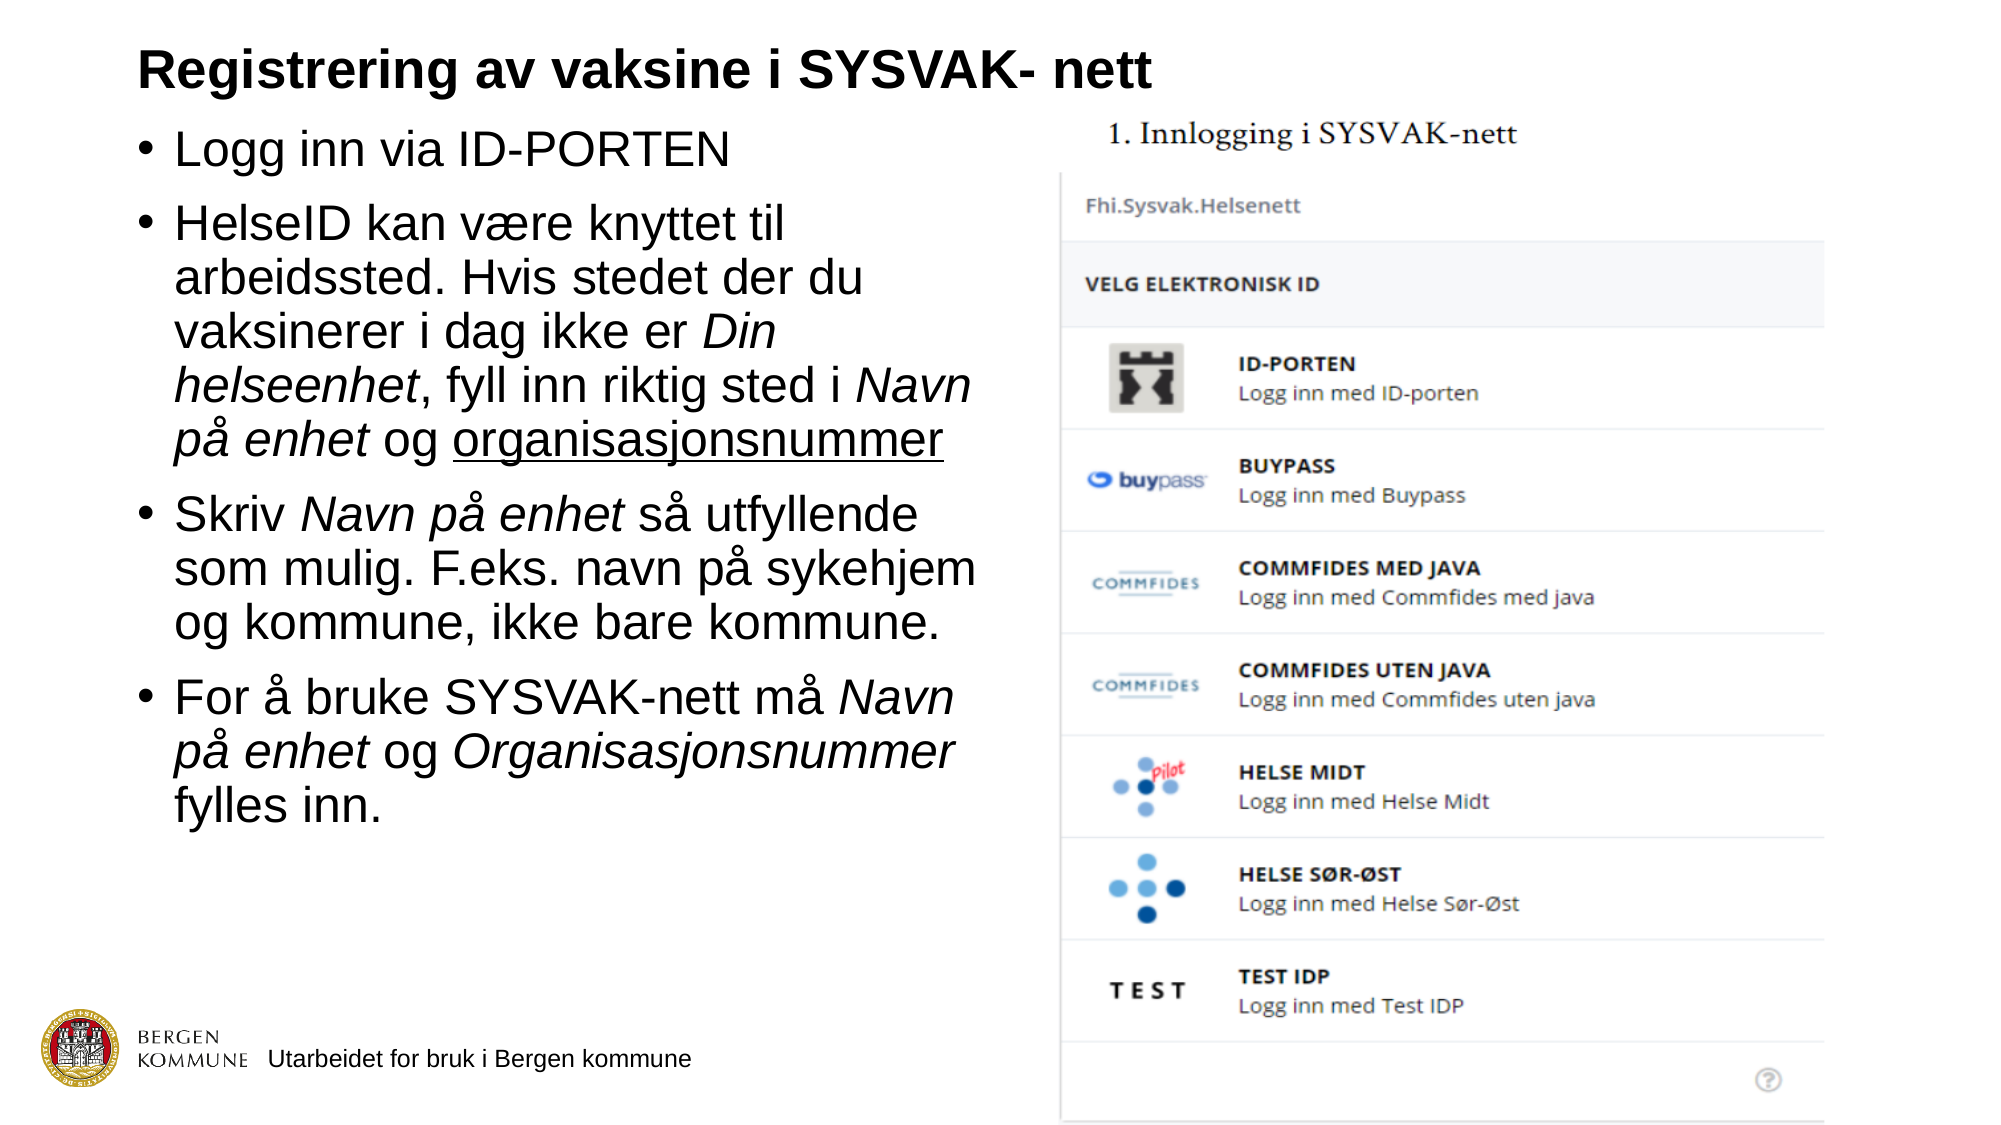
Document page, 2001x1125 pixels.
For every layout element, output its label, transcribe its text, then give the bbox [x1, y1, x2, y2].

picture [41, 1009, 247, 1087]
title Registrering av vaksine i SYSVAK- nett https://www.fhi.no/hn/helseregistre-og-registre/sysvak/veileder-for-sysvak-nett/ [137, 0, 1863, 123]
list Logg inn via ID-PORTEN HelseID kan være knyttet til arbeidssted. Hvis stedet der du vaksinerer i dag ikke er Din helseenhet, fyll inn riktig sted i Navn på enhet og organisasjonsnummer Skriv Navn på enhet så utfyllende som mulig. F.eks. navn på sykehjem og kommune, ikke bare kommune. For å bruke SYSVAK-nett må Navn på enhet og Organisasjonsnummer fylles inn. [137, 122, 988, 1023]
picture [1040, 95, 1835, 1125]
footer Utarbeidet for bruk i Bergen kommune [267, 1041, 1040, 1073]
